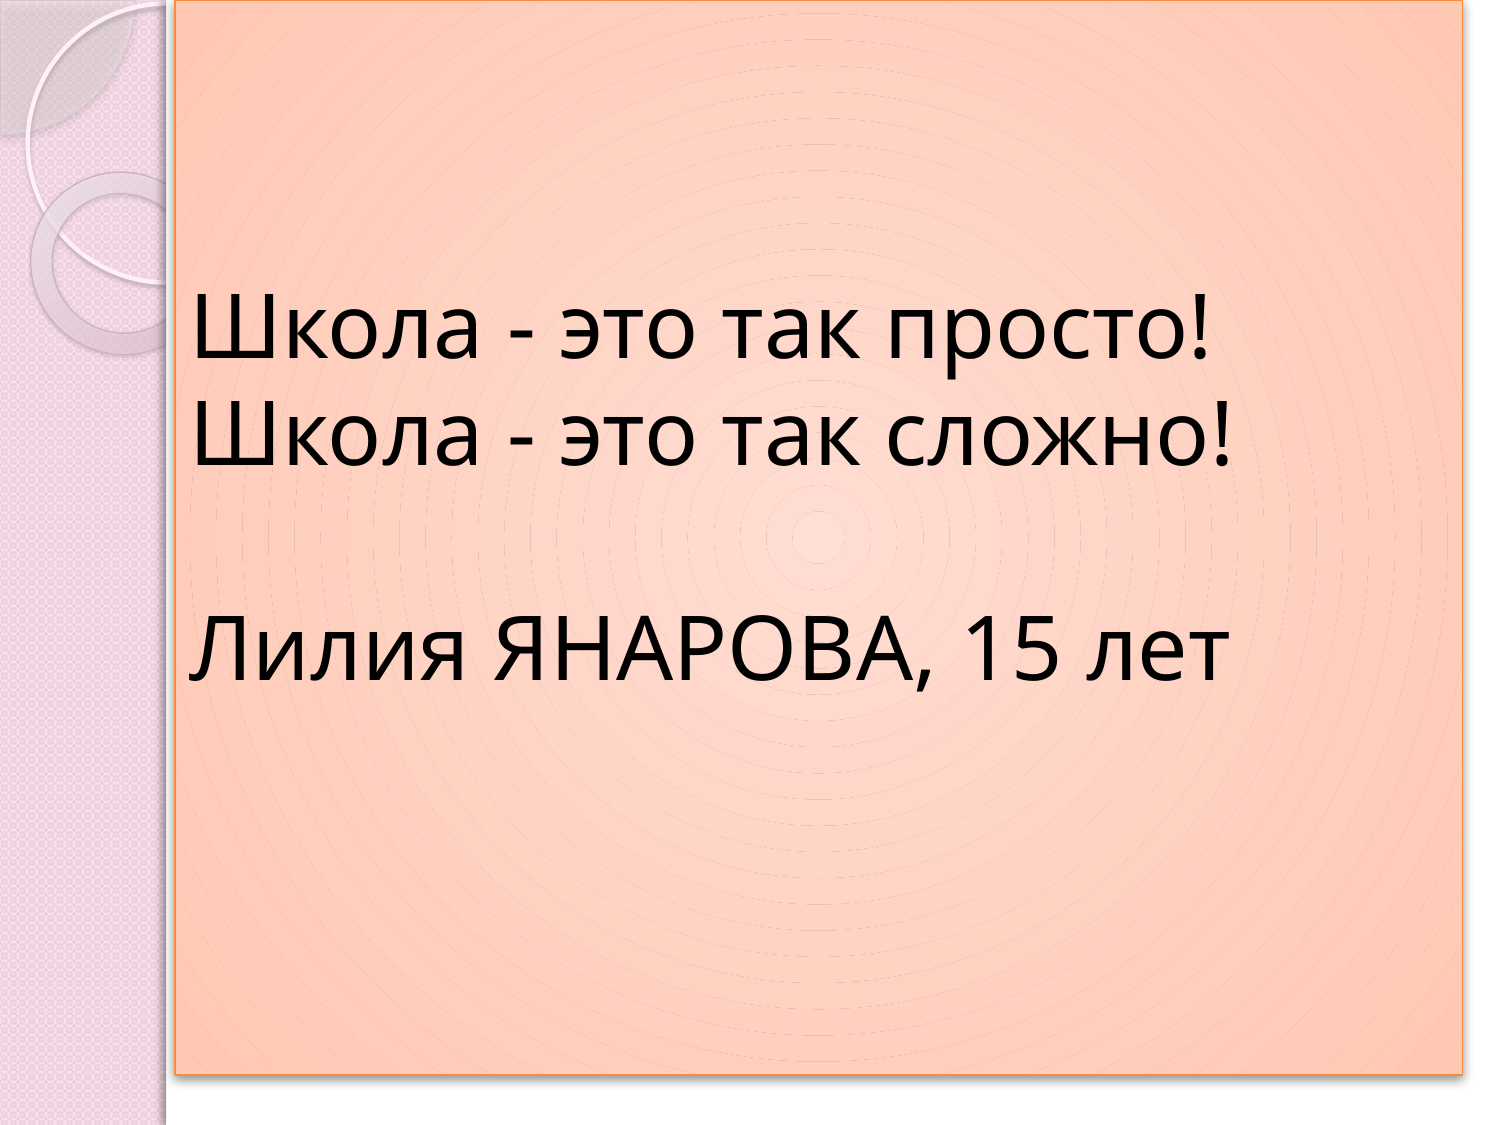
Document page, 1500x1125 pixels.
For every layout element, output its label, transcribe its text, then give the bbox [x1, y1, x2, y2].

title Школа - это так просто! Школа - это так сложно! Лилия ЯНАРОВА, 15 лет [174, 0, 1463, 1076]
